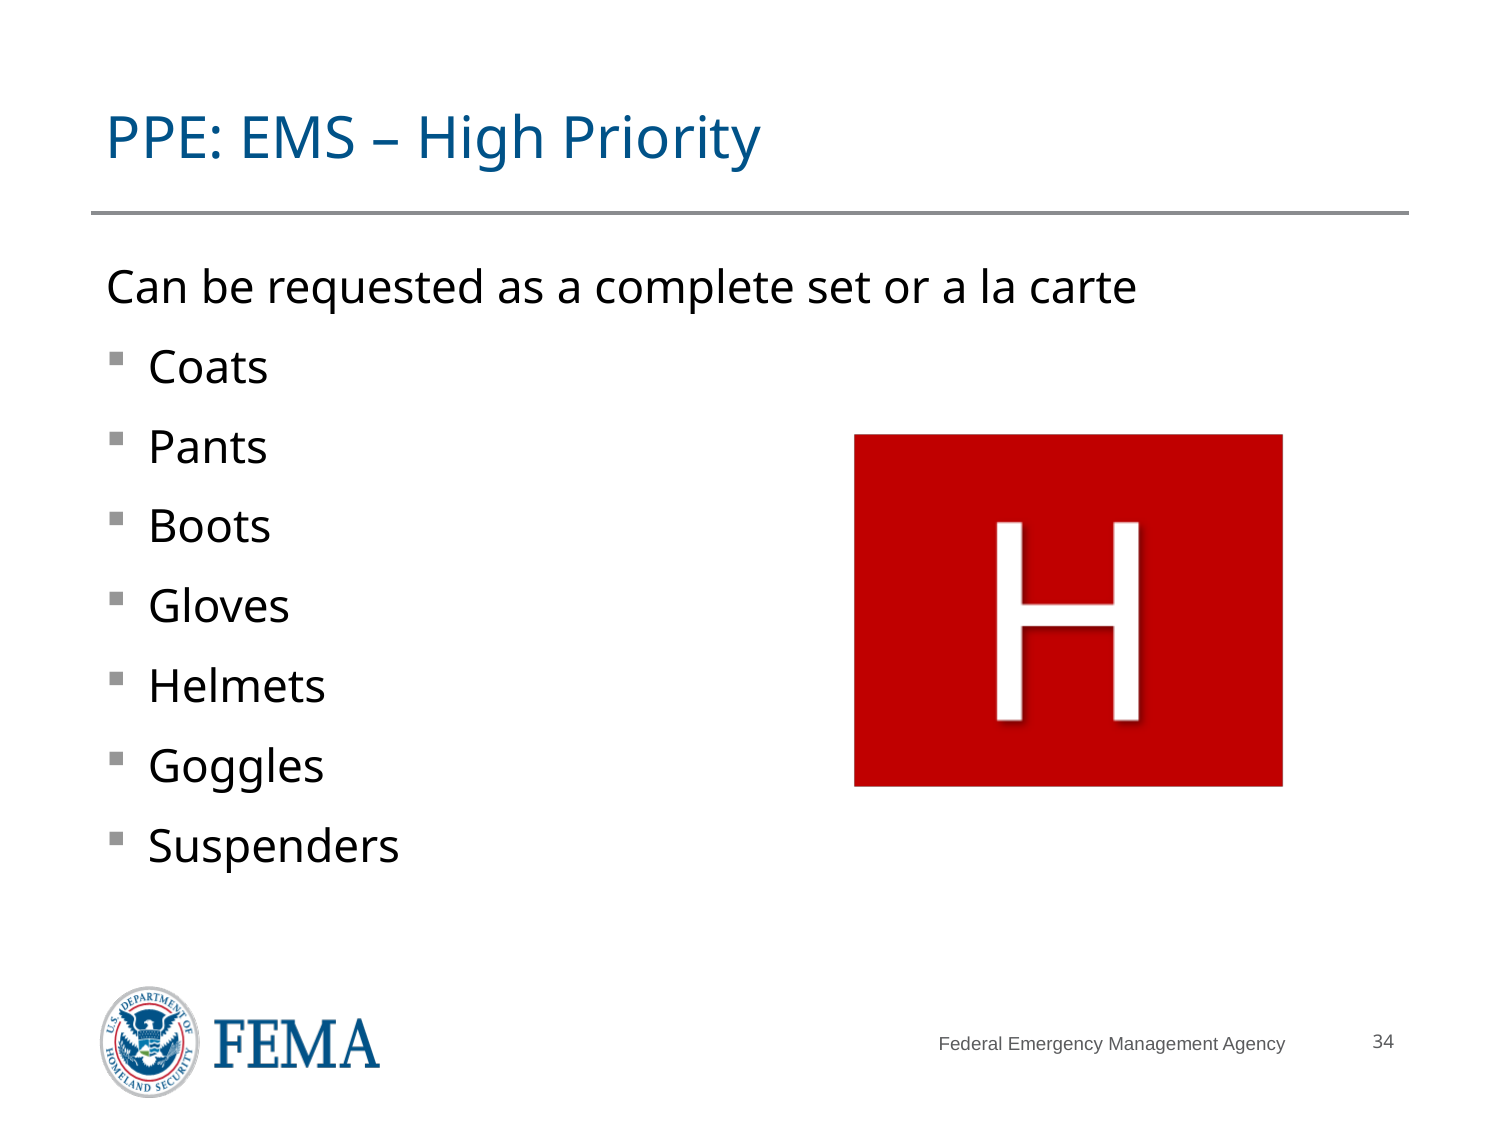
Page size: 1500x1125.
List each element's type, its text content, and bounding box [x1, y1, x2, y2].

list Can be requested as a complete set or a la carte Coats Pants Boots Gloves Helmets Goggles Suspenders [90, 249, 1410, 983]
slide_number 34 [1296, 1012, 1410, 1073]
picture [786, 335, 1359, 984]
title PPE: EMS – High Priority [90, 74, 1410, 197]
picture [90, 983, 383, 1110]
